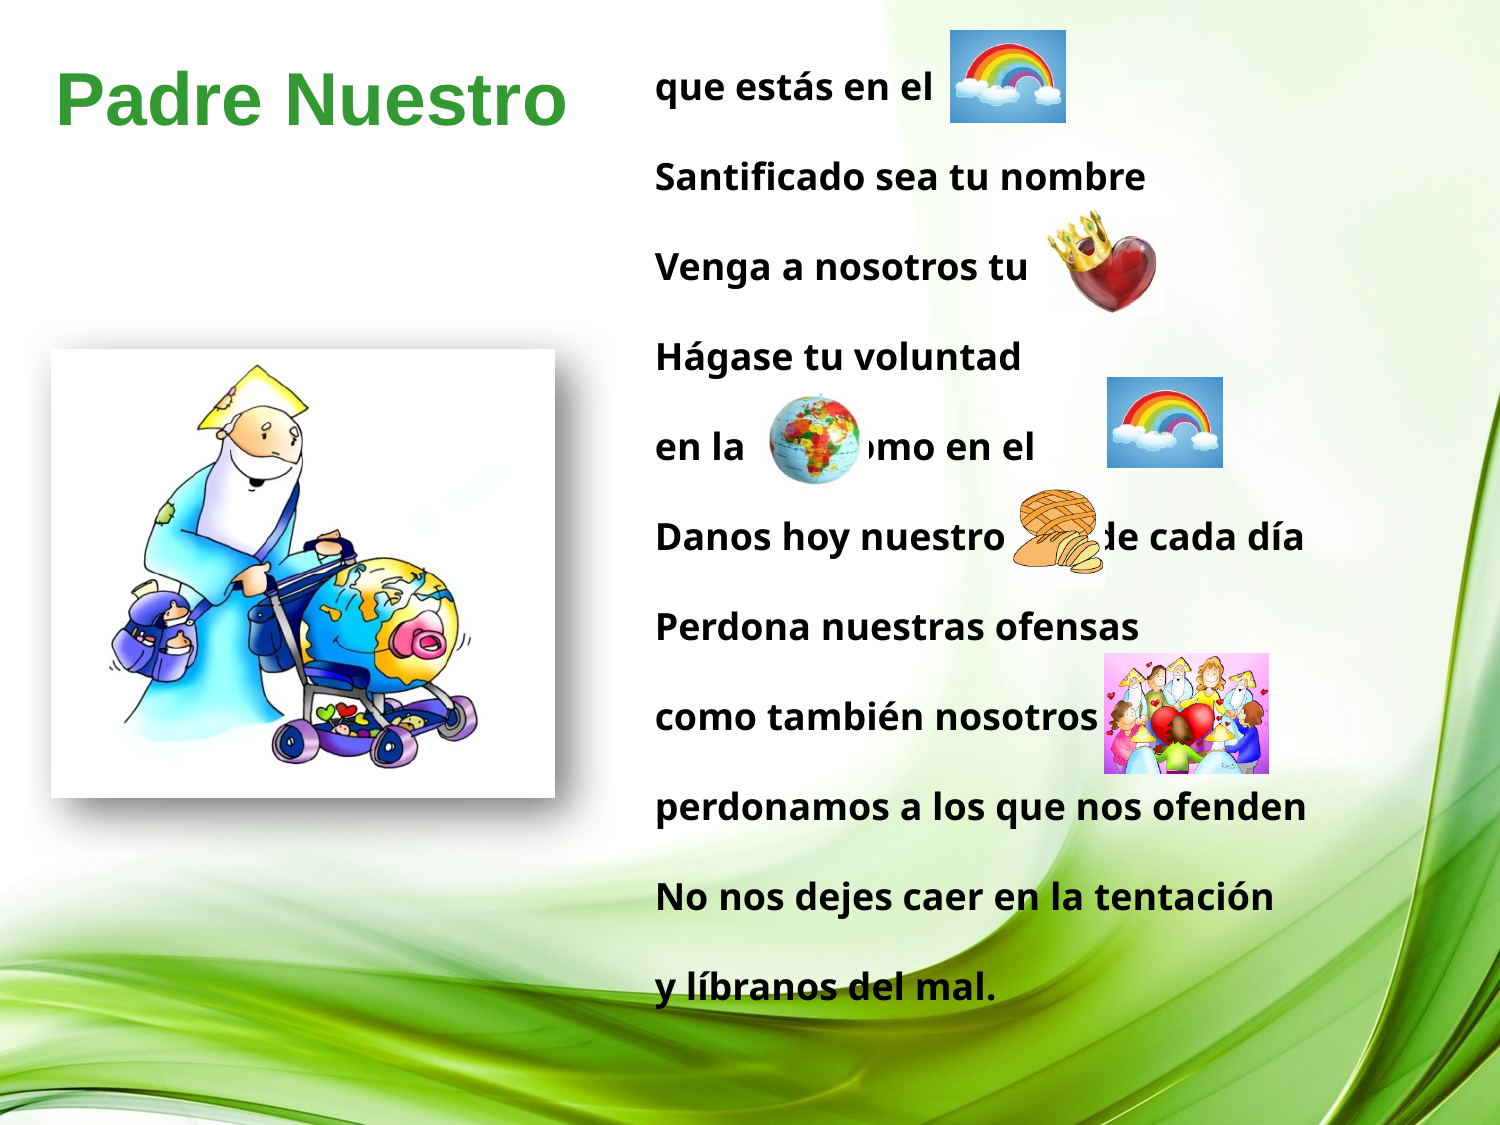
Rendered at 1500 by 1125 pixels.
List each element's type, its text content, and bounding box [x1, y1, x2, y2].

text_box que estás en el Santificado sea tu nombre Venga a nosotros tu Hágase tu voluntad en la como en el Danos hoy nuestro de cada día Perdona nuestras ofensas como también nosotros perdonamos a los que nos ofenden No nos dejes caer en la tentación y líbranos del mal. [640, 55, 1424, 1066]
picture [0, 0, 1500, 1125]
text_box Padre Nuestro [40, 42, 584, 148]
